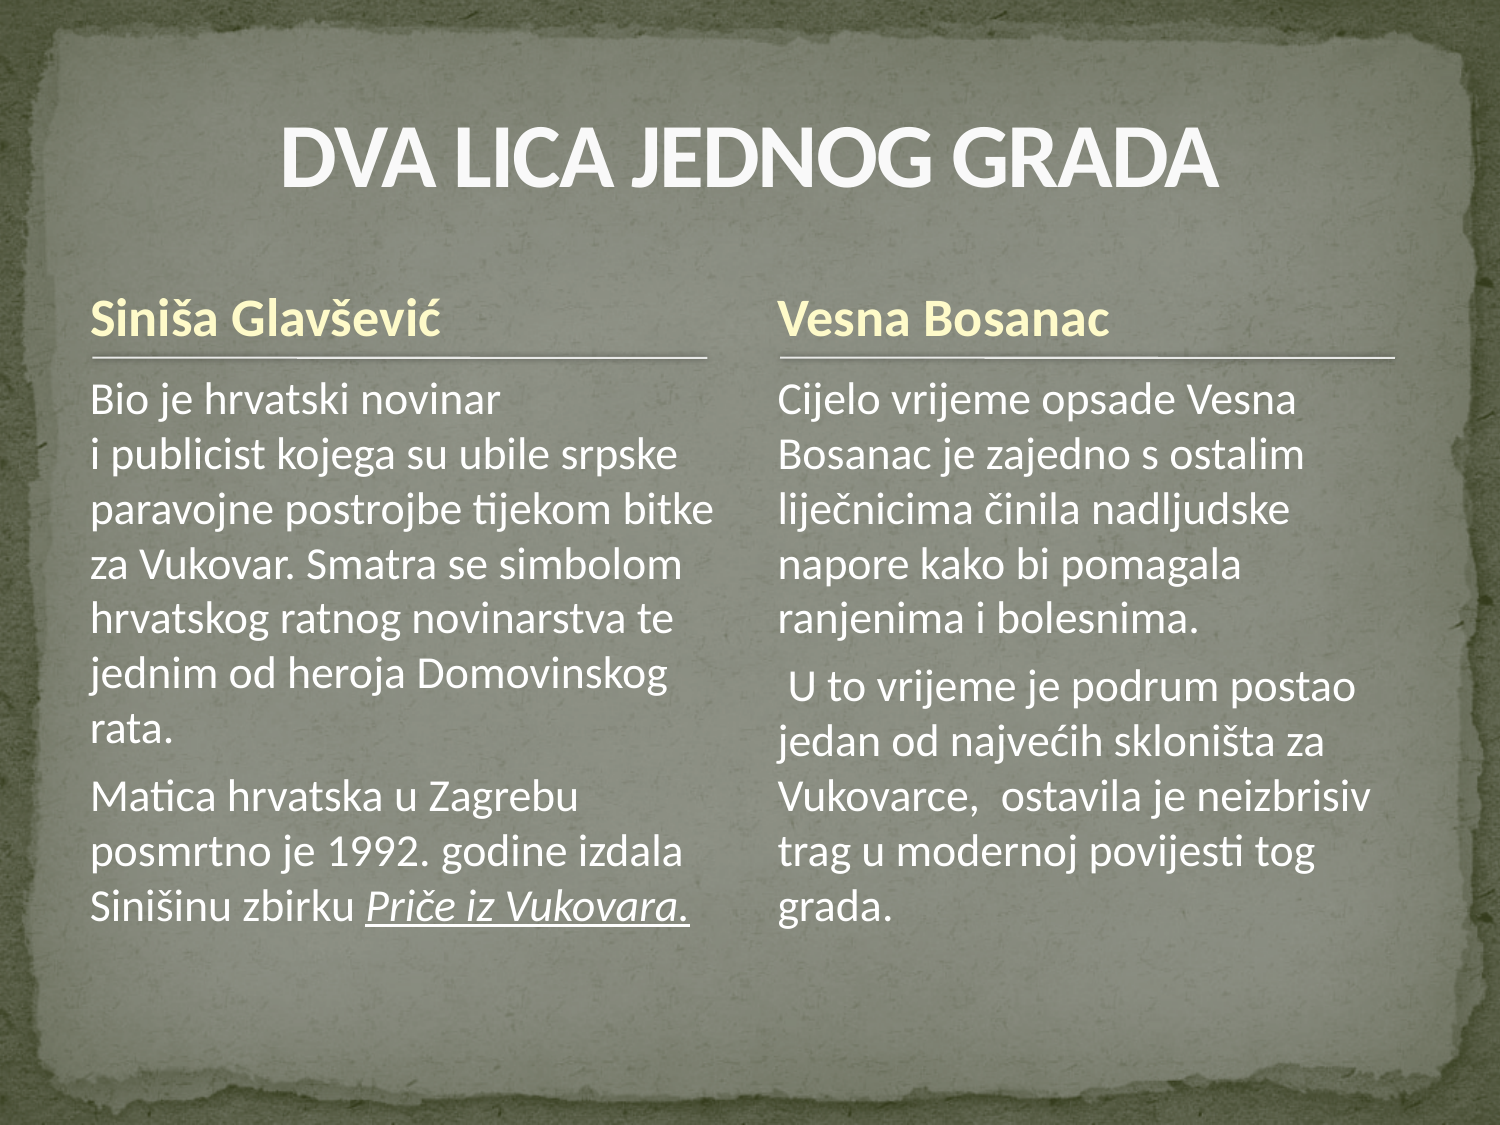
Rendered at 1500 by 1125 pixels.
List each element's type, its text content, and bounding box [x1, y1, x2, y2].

list Bio je hrvatski novinar i publicist kojega su ubile srpske paravojne postrojbe tijekom bitke za Vukovar. Smatra se simbolom hrvatskog ratnog novinarstva te jednim od heroja Domovinskog rata. Matica hrvatska u Zagrebu posmrtno je 1992. godine izdala Sinišinu zbirku Priče iz Vukovara. [75, 361, 738, 1004]
list Cijelo vrijeme opsade Vesna Bosanac je zajedno s ostalim liječnicima činila nadljudske napore kako bi pomagala ranjenima i bolesnima. U to vrijeme je podrum postao jedan od najvećih skloništa za Vukovarce, ostavila je neizbrisiv trag u modernoj povijesti tog grada. [762, 361, 1426, 1004]
list Vesna Bosanac [760, 228, 1427, 357]
list Siniša Glavšević [73, 228, 740, 357]
title DVA LICA JEDNOG GRADA [74, 25, 1425, 213]
